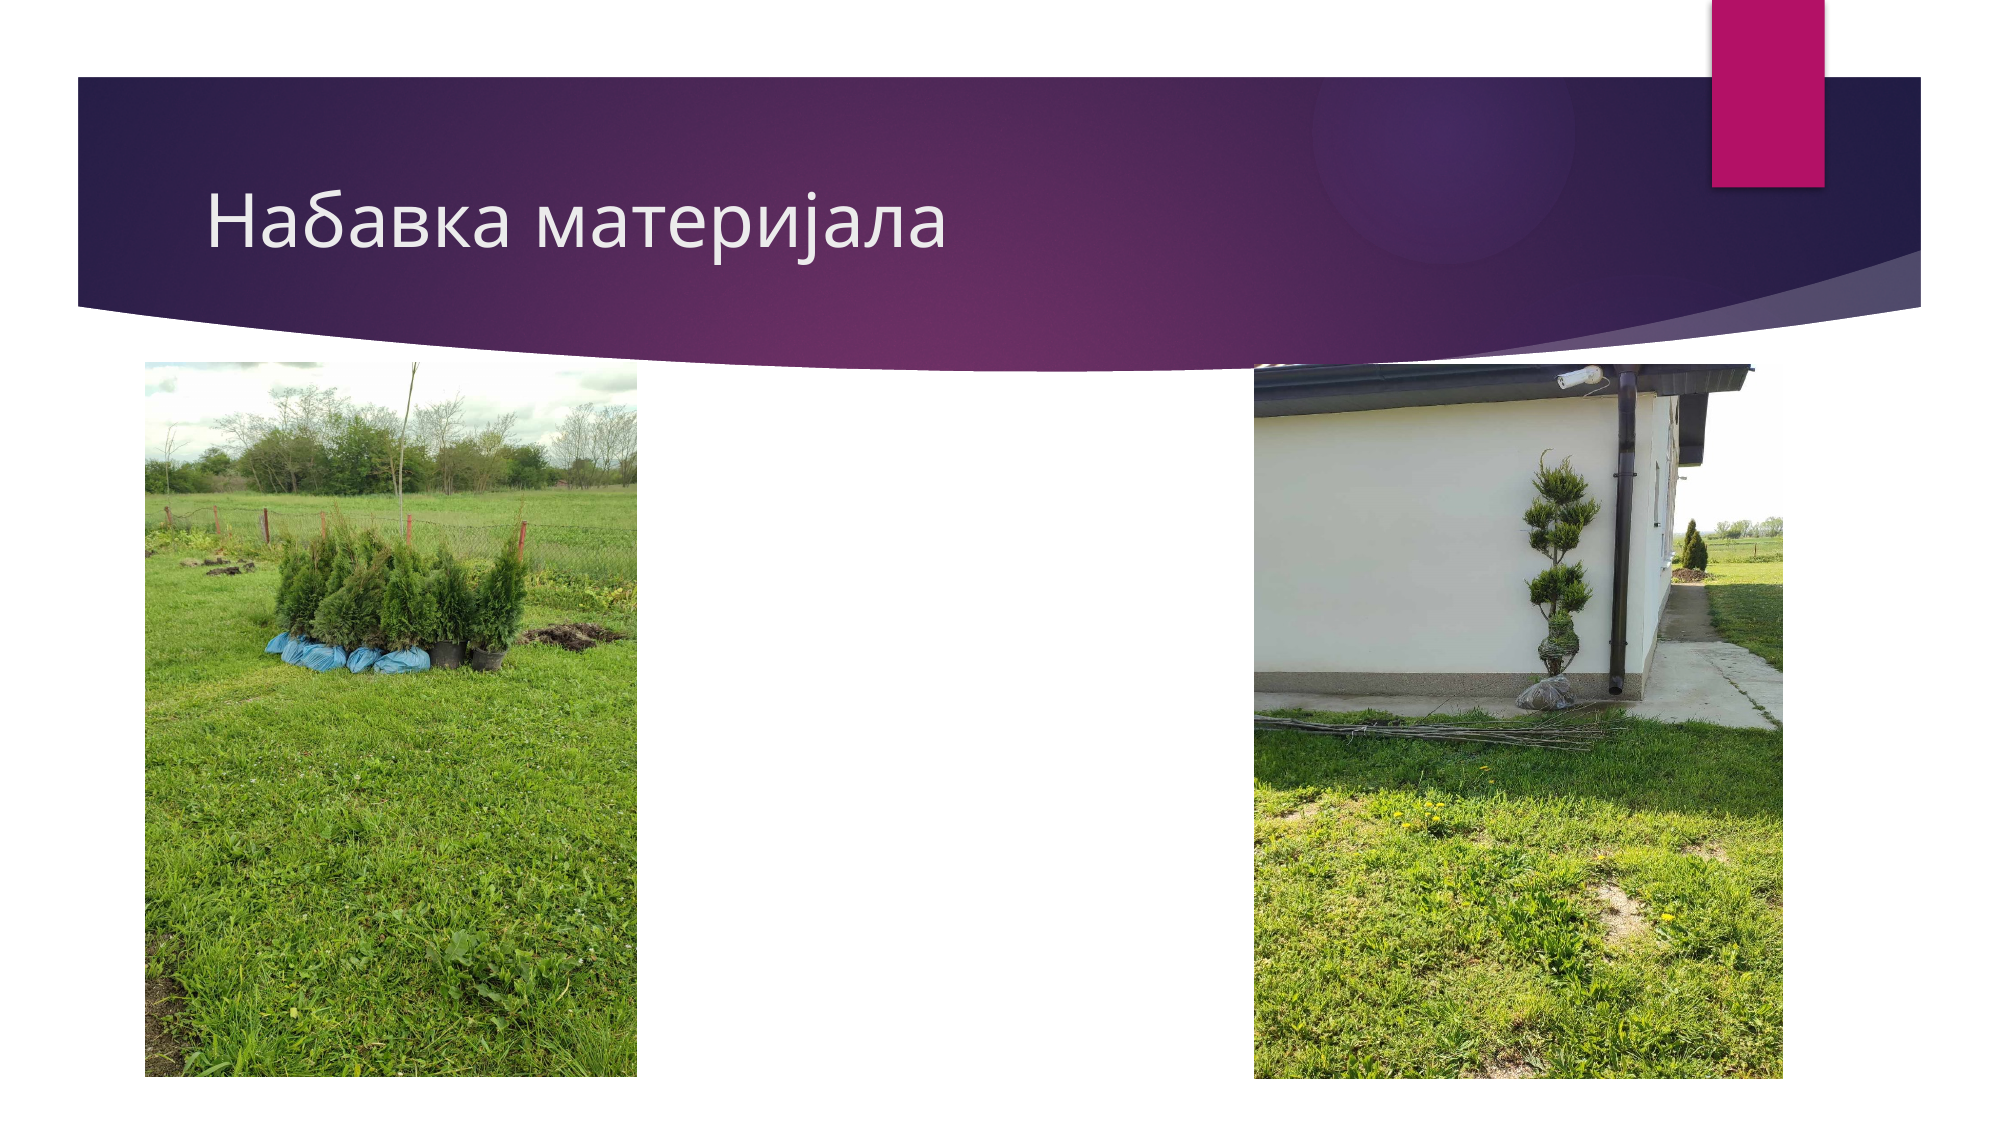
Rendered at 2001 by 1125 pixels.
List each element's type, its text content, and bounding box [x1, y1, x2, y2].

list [145, 362, 637, 1077]
title Набавка материјала [189, 159, 1627, 276]
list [1254, 364, 1783, 1079]
